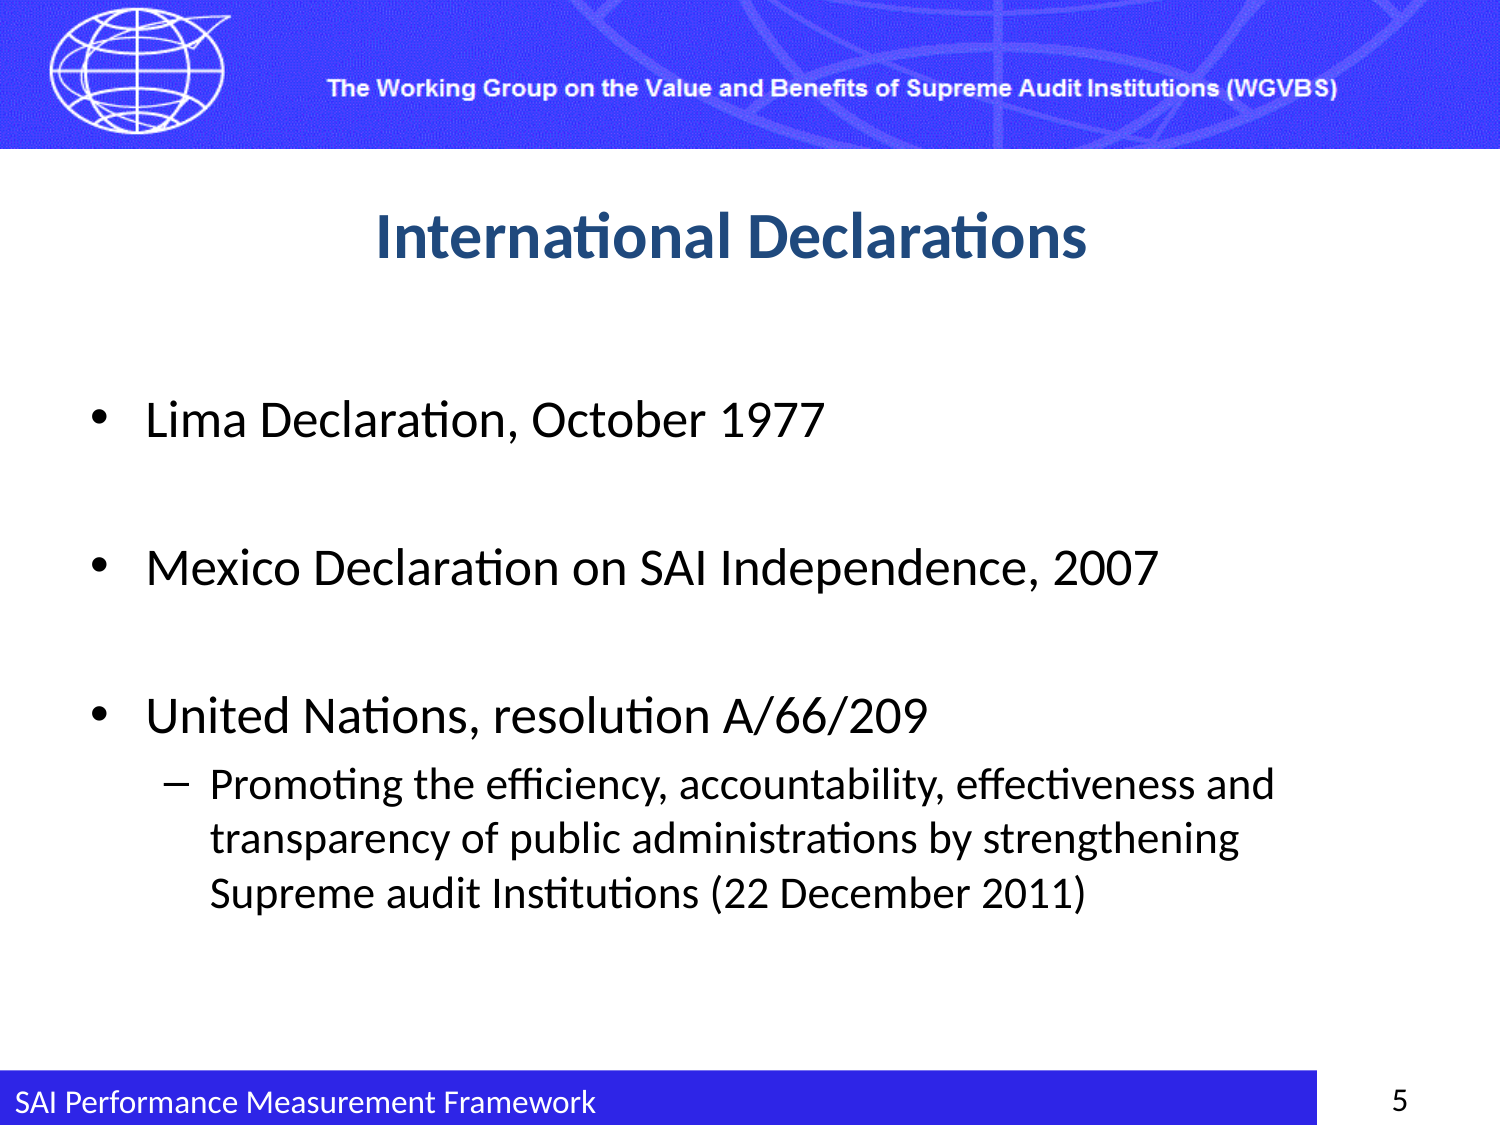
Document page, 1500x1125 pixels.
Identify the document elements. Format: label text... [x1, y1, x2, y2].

list Lima Declaration, October 1977 Mexico Declaration on SAI Independence, 2007 United Nations, resolution A/66/209 Promoting the efficiency, accountability, effectiveness and transparency of public administrations by strengthening Supreme audit Institutions (22 December 2011) [75, 302, 1424, 929]
picture [0, 0, 1500, 149]
title International Declarations [64, 184, 1415, 279]
